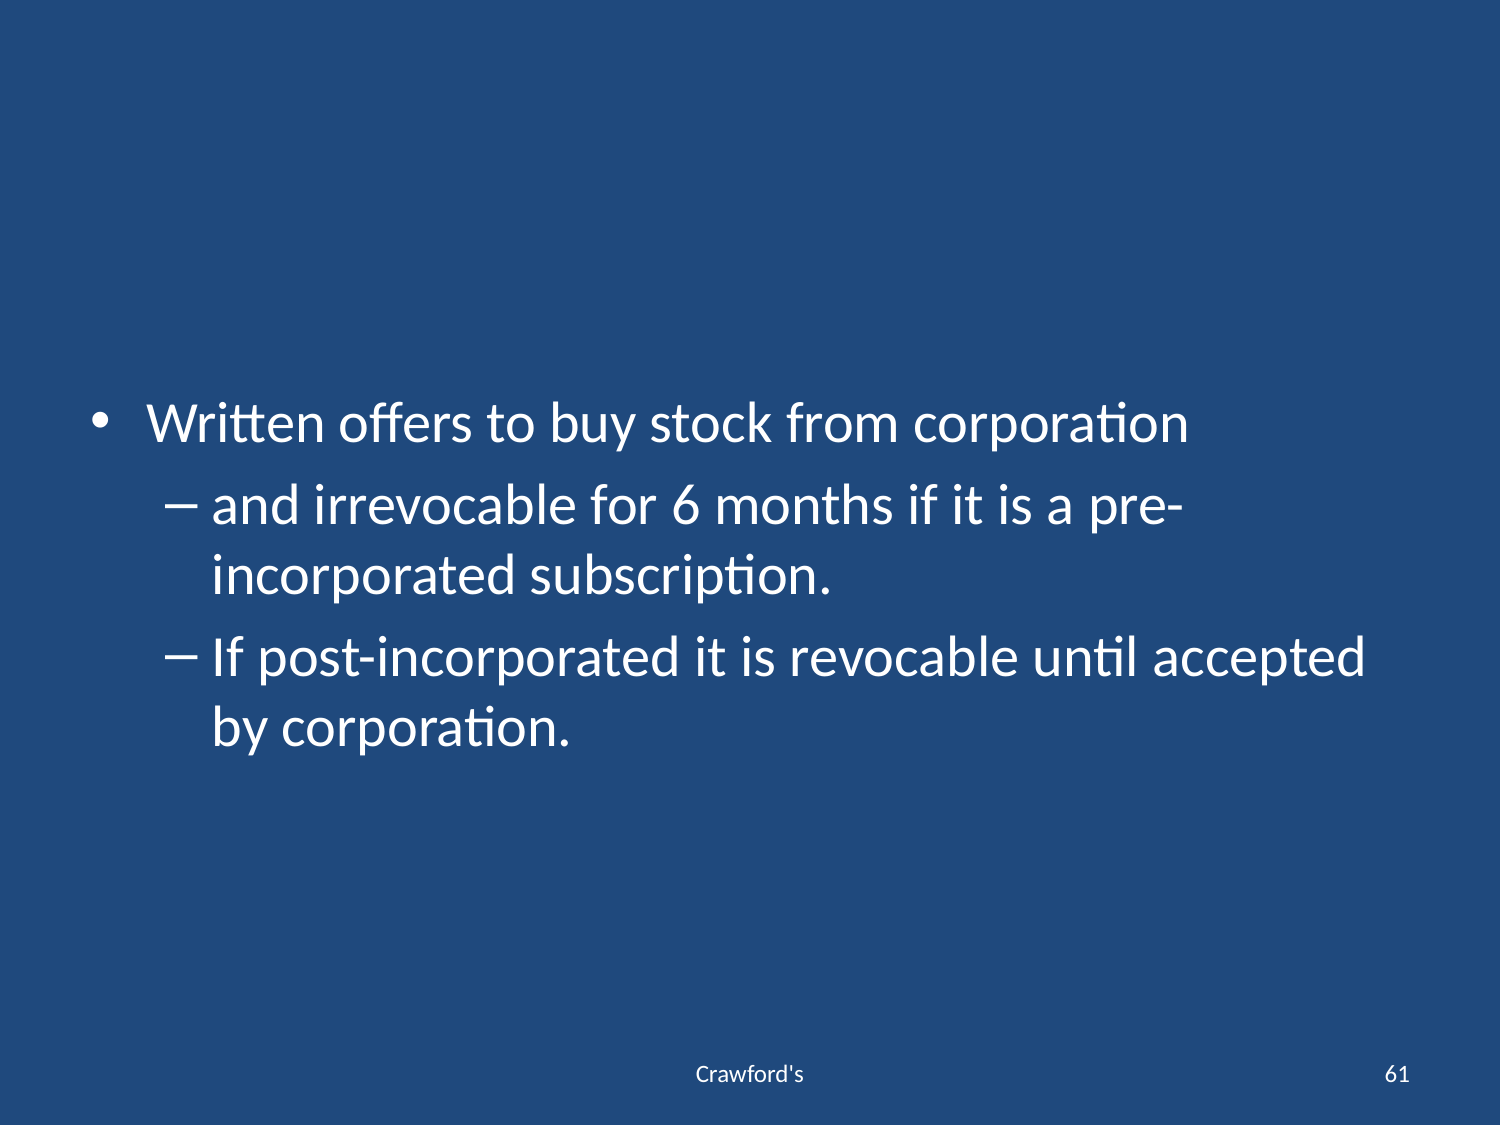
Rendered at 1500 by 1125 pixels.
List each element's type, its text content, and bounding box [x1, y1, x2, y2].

list Written offers to buy stock from corporation and irrevocable for 6 months if it is a pre-incorporated subscription. If post-incorporated it is revocable until accepted by corporation. [75, 137, 1425, 1005]
footer Crawford's [512, 1042, 988, 1103]
slide_number 61 [1074, 1042, 1425, 1103]
